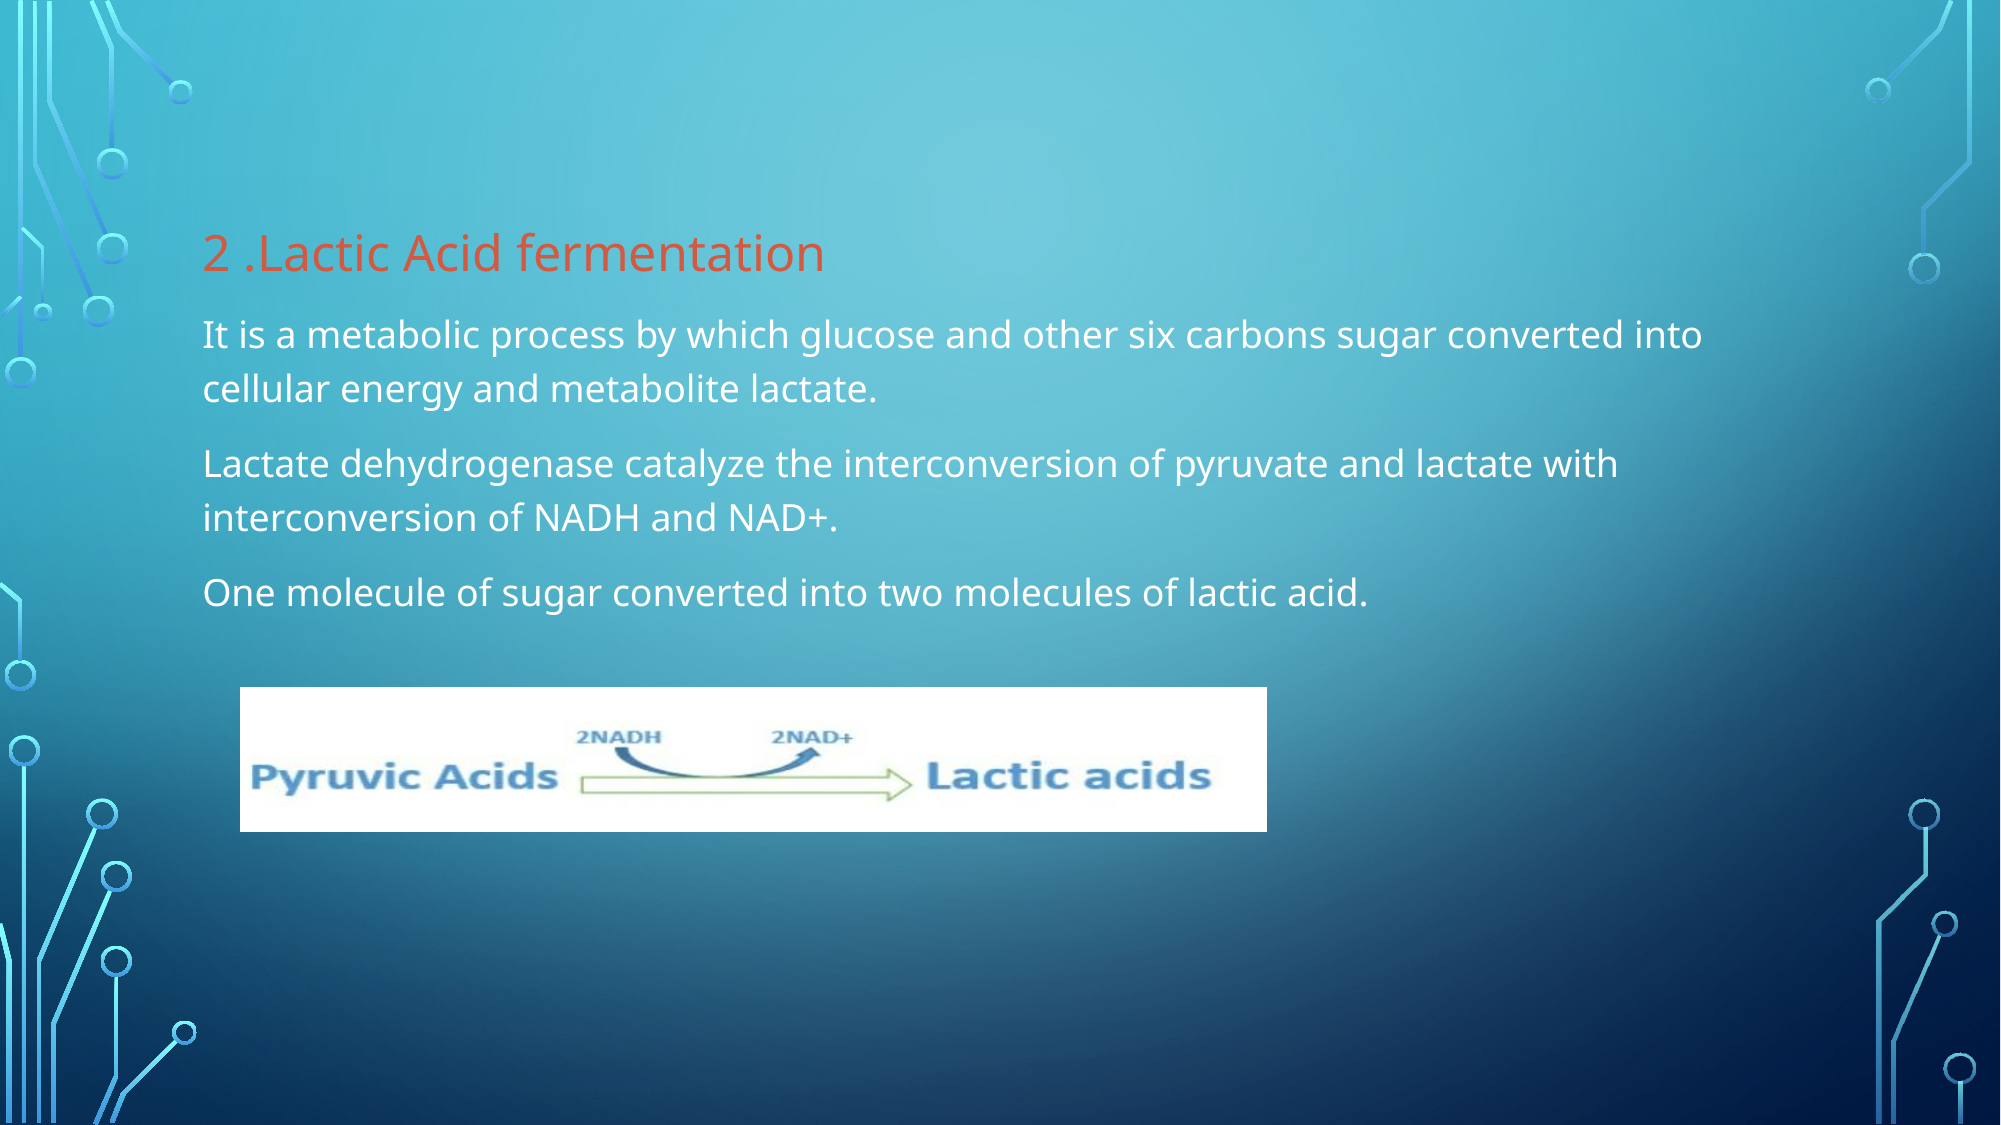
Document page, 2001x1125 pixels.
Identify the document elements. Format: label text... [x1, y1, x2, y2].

list 2 .Lactic Acid fermentation It is a metabolic process by which glucose and other six carbons sugar converted into cellular energy and metabolite lactate. Lactate dehydrogenase catalyze the interconversion of pyruvate and lactate with interconversion of NADH and NAD+. One molecule of sugar converted into two molecules of lactic acid. [187, 202, 1813, 950]
picture [240, 686, 1268, 833]
